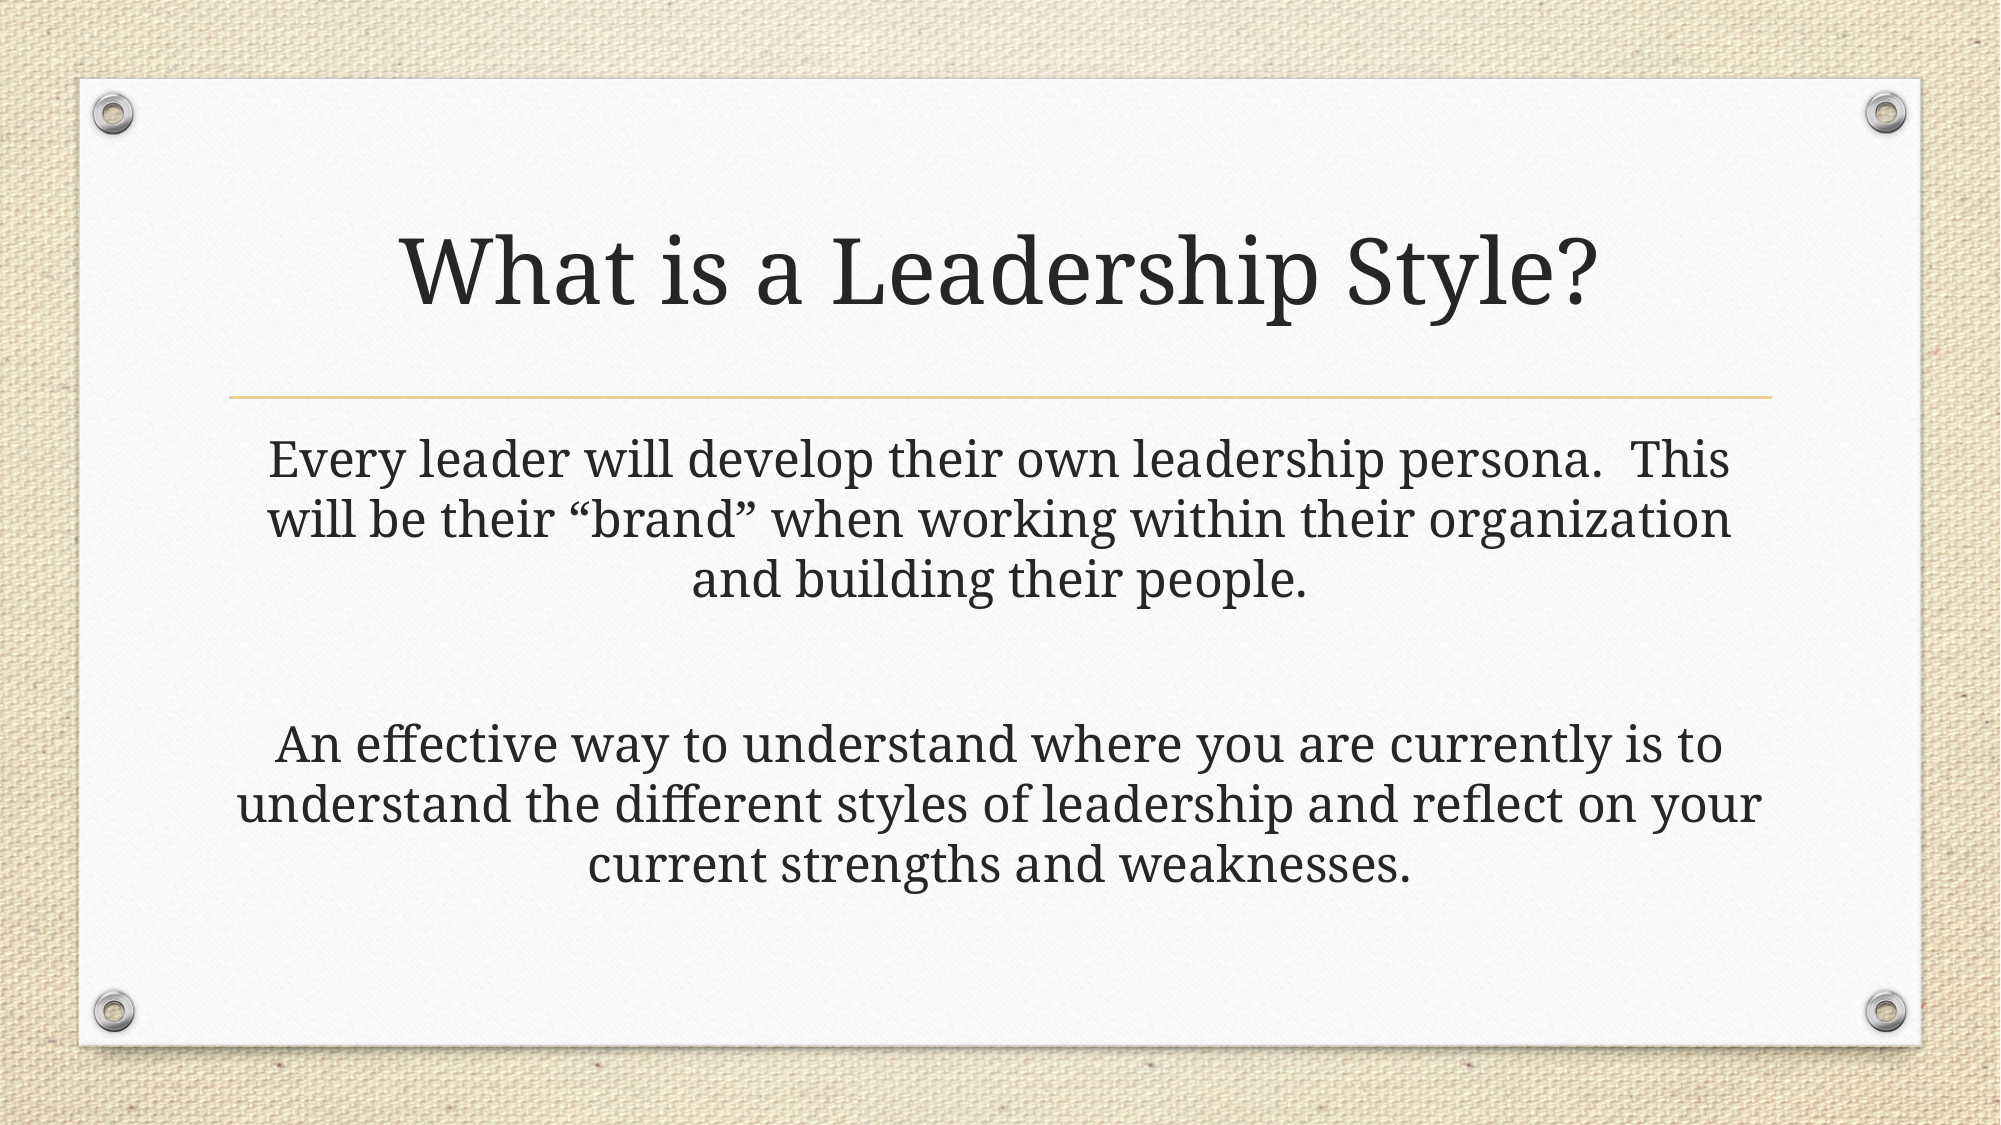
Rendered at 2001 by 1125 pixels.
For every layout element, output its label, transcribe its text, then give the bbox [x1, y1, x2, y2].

list Every leader will develop their own leadership persona. This will be their “brand” when working within their organization and building their people. An effective way to understand where you are currently is to understand the different styles of leadership and reflect on your current strengths and weaknesses. [212, 419, 1788, 964]
picture [0, 0, 2001, 1125]
title What is a Leadership Style? [212, 161, 1788, 375]
